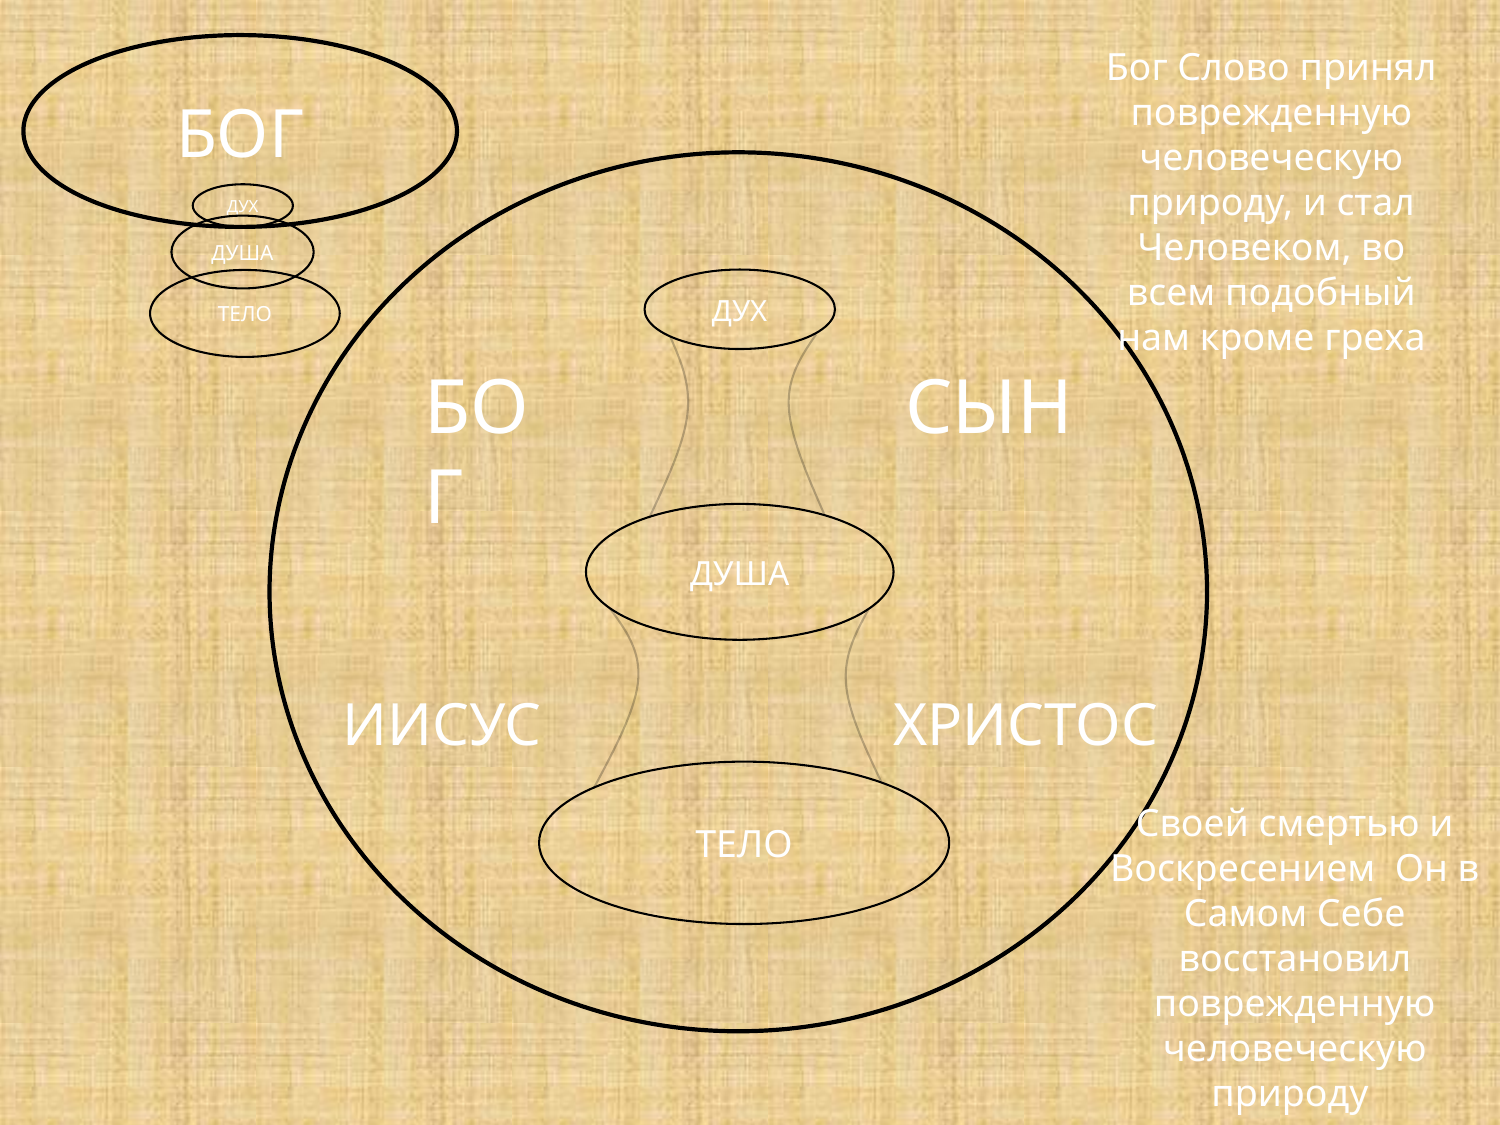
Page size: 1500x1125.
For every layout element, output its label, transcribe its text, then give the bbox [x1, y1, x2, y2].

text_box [23, 34, 458, 358]
text_box ХРИСТОС [885, 679, 1196, 765]
text_box Бог Слово принял поврежденную человеческую природу, и стал Человеком, во всем подобный нам кроме греха [1089, 35, 1454, 365]
text_box ИИСУС [328, 679, 563, 765]
text_box Своей смертью и Воскресением Он в Самом Себе восстановил поврежденную человеческую природу [1089, 791, 1500, 1122]
text_box ТЕЛО [536, 781, 952, 927]
picture [0, 0, 1500, 1125]
text_box ДУХ [642, 267, 838, 332]
text_box СЫН [890, 351, 1114, 457]
text_box ДУША [583, 555, 588, 588]
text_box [593, 334, 882, 789]
text_box ДУША [885, 546, 896, 598]
text_box [267, 150, 1210, 1034]
text_box БОГ [410, 351, 575, 547]
